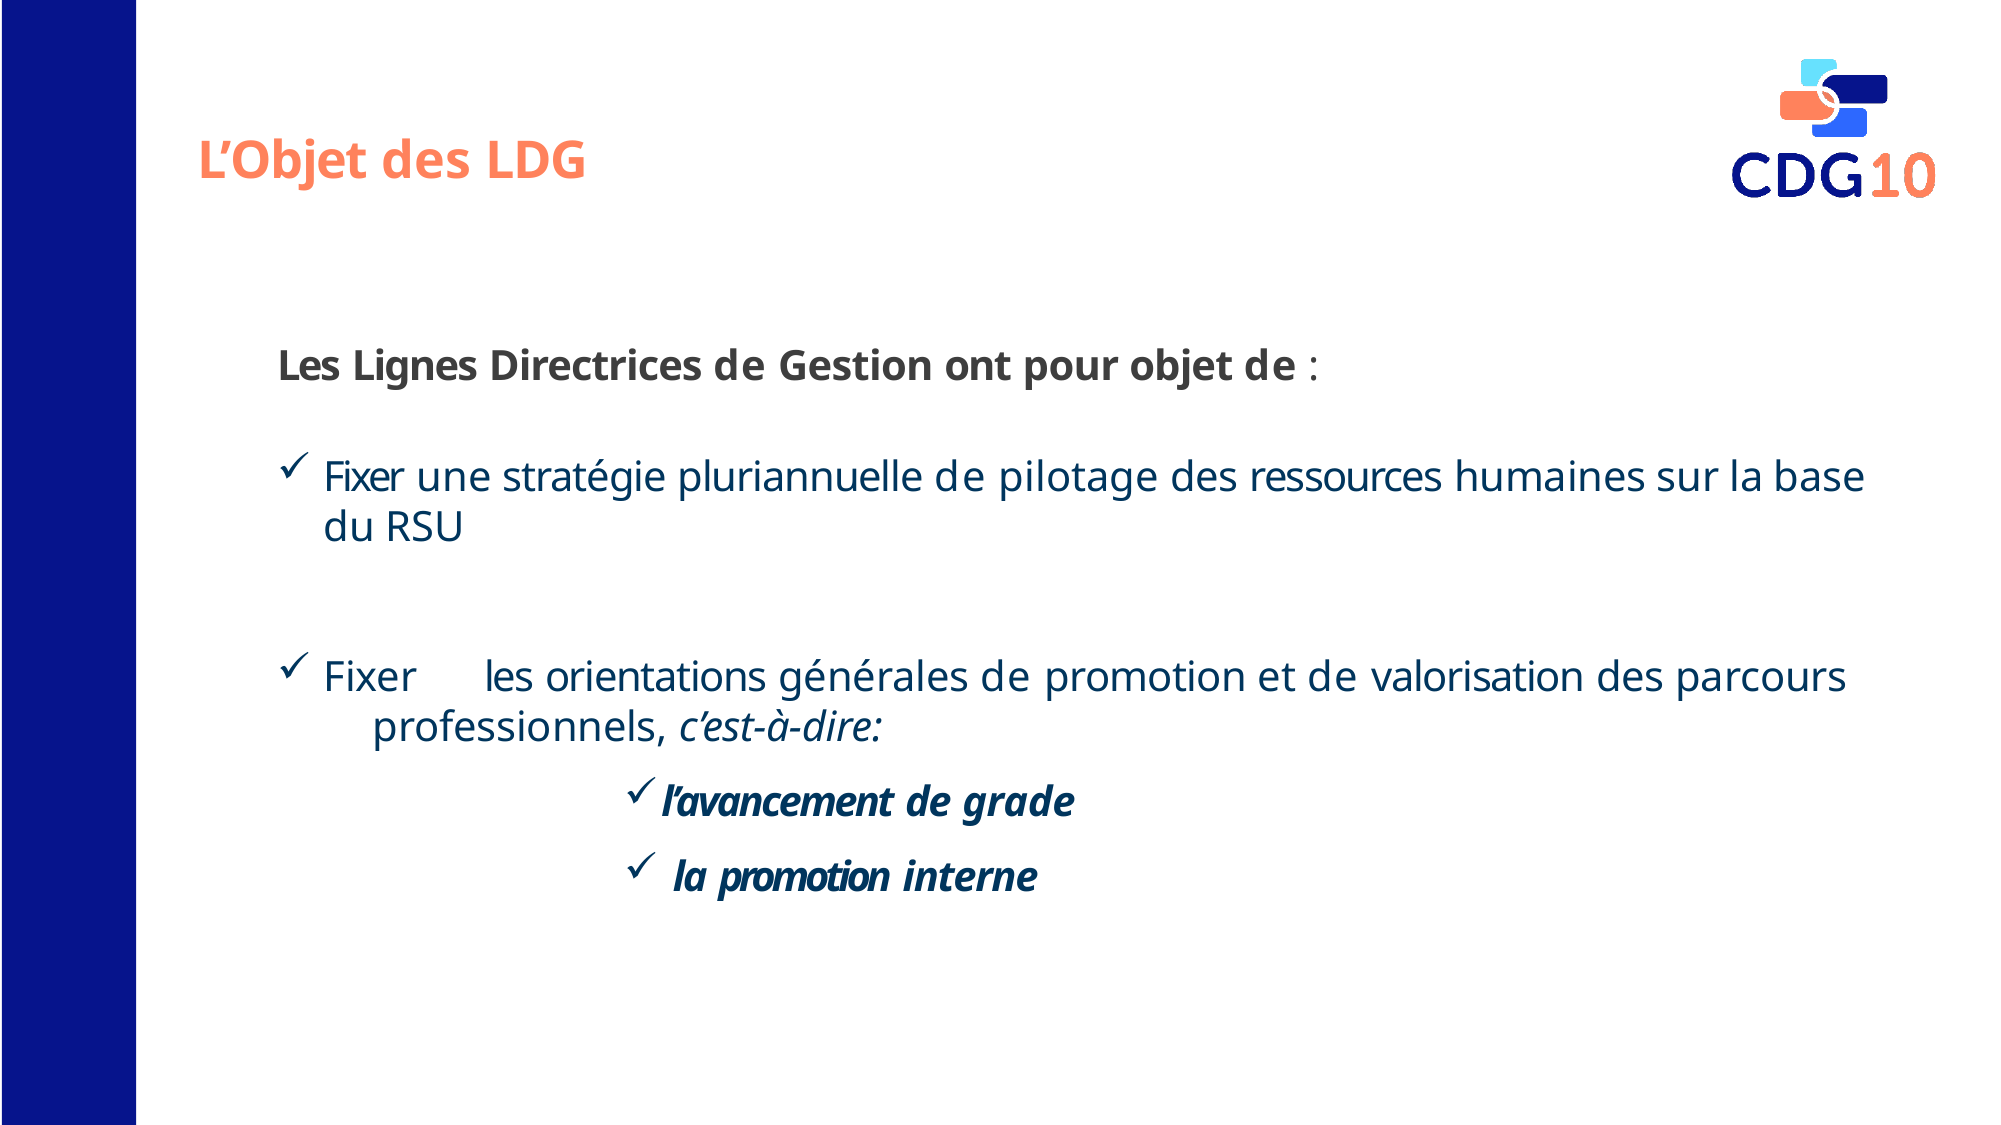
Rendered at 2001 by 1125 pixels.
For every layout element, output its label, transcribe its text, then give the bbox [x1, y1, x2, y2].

title L’Objet des LDG [195, 61, 1674, 252]
text_box Les Lignes Directrices de Gestion ont pour objet de : Fixer une stratégie pluriannuelle de pilotage des ressources humaines sur la base du RSU Fixer les orientations générales de promotion et de valorisation des parcours professionnels, c’est-à-dire: l’avancement de grade la promotion interne [275, 336, 1879, 900]
picture [1696, 0, 1971, 256]
